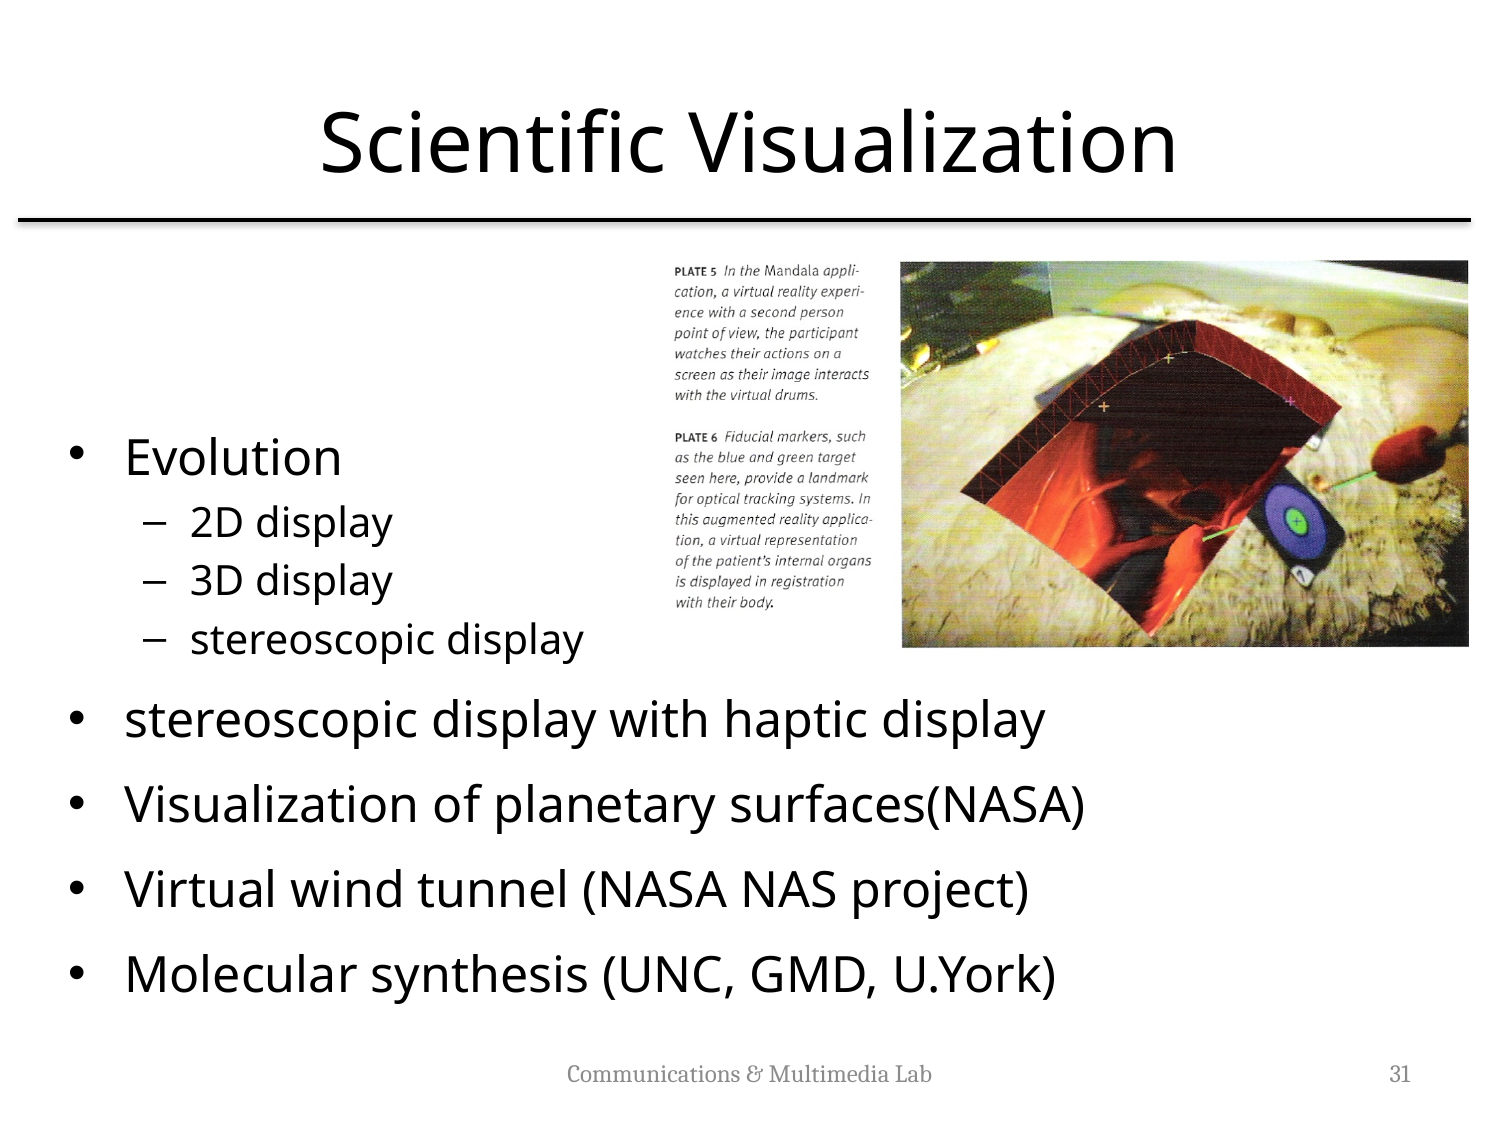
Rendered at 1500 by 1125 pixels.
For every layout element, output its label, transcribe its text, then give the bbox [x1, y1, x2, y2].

list Evolution 2D display 3D display stereoscopic display stereoscopic display with haptic display Visualization of planetary surfaces(NASA) Virtual wind tunnel (NASA NAS project) Molecular synthesis (UNC, GMD, U.York) [53, 409, 1404, 1046]
slide_number 31 [1074, 1042, 1425, 1103]
footer Communications & Multimedia Lab [512, 1042, 988, 1103]
picture [630, 243, 1469, 658]
title Scientific Visualization [75, 45, 1425, 216]
